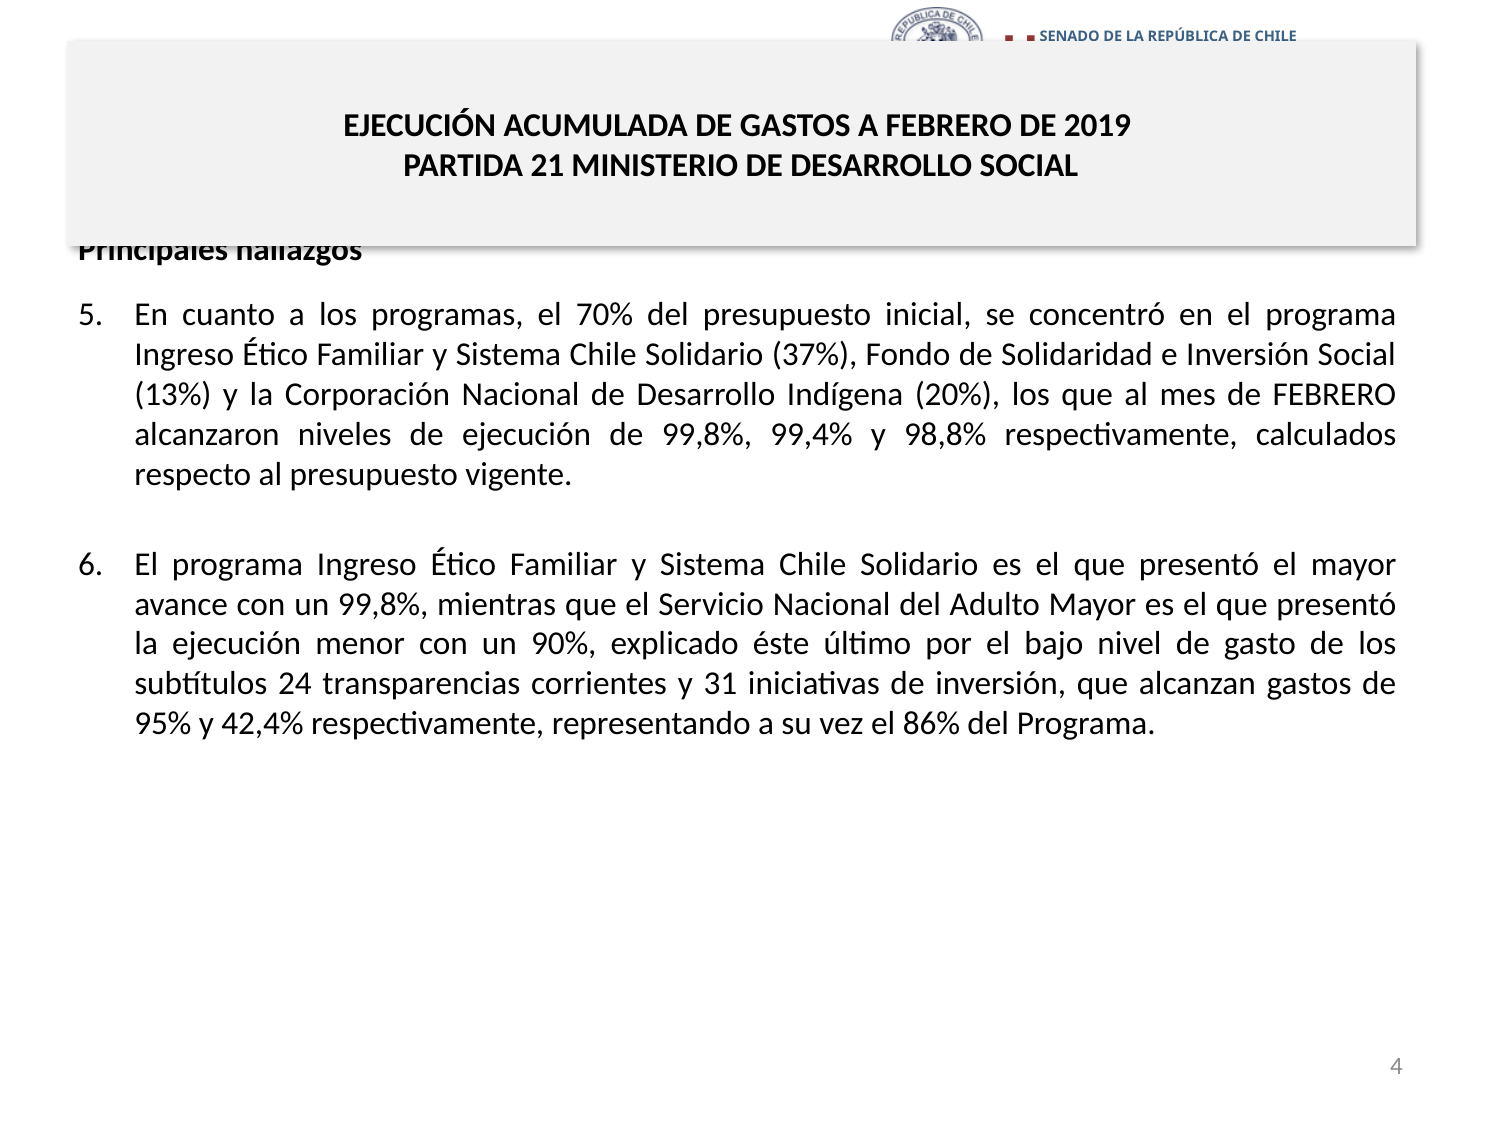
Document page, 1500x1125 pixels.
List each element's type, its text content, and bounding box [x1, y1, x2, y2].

slide_number 4 [1067, 1035, 1418, 1095]
picture [891, 7, 985, 41]
text_box Principales hallazgos En cuanto a los programas, el 70% del presupuesto inicial, se concentró en el programa Ingreso Ético Familiar y Sistema Chile Solidario (37%), Fondo de Solidaridad e Inversión Social (13%) y la Corporación Nacional de Desarrollo Indígena (20%), los que al mes de FEBRERO alcanzaron niveles de ejecución de 99,8%, 99,4% y 98,8% respectivamente, calculados respecto al presupuesto vigente. El programa Ingreso Ético Familiar y Sistema Chile Solidario es el que presentó el mayor avance con un 99,8%, mientras que el Servicio Nacional del Adulto Mayor es el que presentó la ejecución menor con un 90%, explicado éste último por el bajo nivel de gasto de los subtítulos 24 transparencias corrientes y 31 iniciativas de inversión, que alcanzan gastos de 95% y 42,4% respectivamente, representando a su vez el 86% del Programa. [63, 219, 1414, 1083]
title EJECUCIÓN ACUMULADA DE GASTOS A FEBRERO DE 2019 PARTIDA 21 MINISTERIO DE DESARROLLO SOCIAL [67, 41, 1415, 246]
